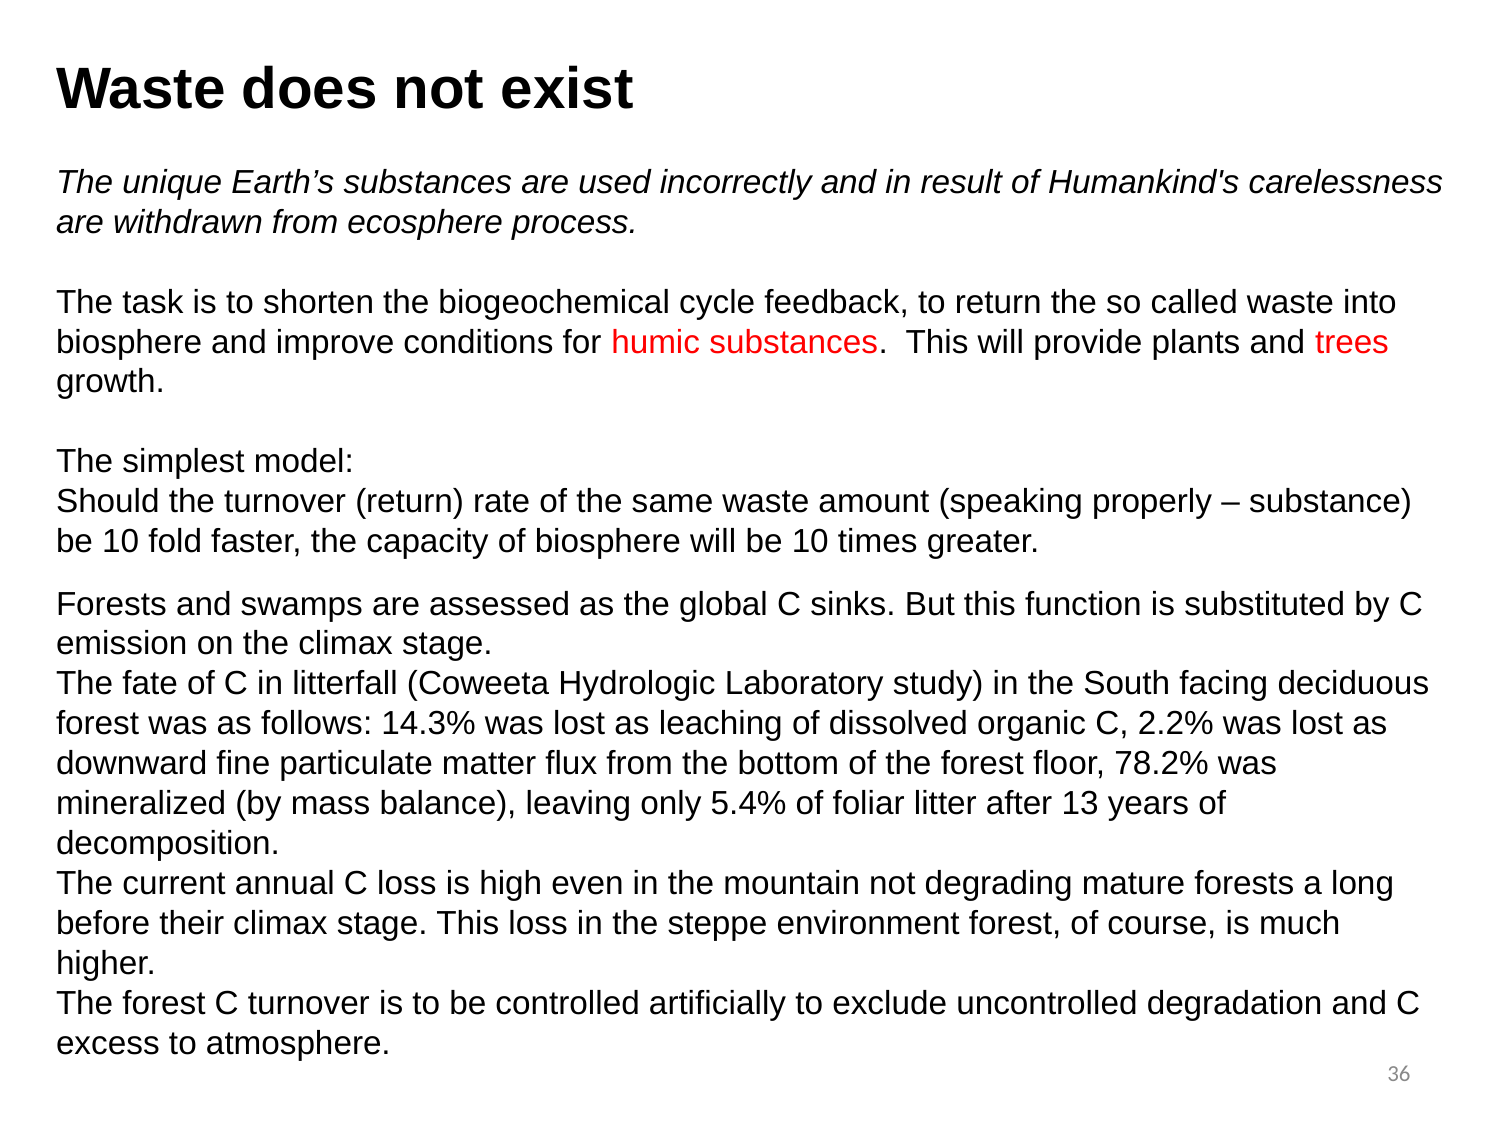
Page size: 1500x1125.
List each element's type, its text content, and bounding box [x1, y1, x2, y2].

text_box Forests and swamps are assessed as the global C sinks. But this function is substituted by C emission on the climax stage. The fate of C in litterfall (Coweeta Hydrologic Laboratory study) in the South facing deciduous forest was as follows: 14.3% was lost as leaching of dissolved organic C, 2.2% was lost as downward fine particulate matter flux from the bottom of the forest floor, 78.2% was mineralized (by mass balance), leaving only 5.4% of foliar litter after 13 years of decomposition. The current annual C loss is high even in the mountain not degrading mature forests a long before their climax stage. This loss in the steppe environment forest, of course, is much higher. The forest C turnover is to be controlled artificially to exclude uncontrolled degradation and C excess to atmosphere. [41, 574, 1465, 1103]
text_box Waste does not exist The unique Earth’s substances are used incorrectly and in result of Humankind's carelessness are withdrawn from ecosphere process. The task is to shorten the biogeochemical cycle feedback, to return the so called waste into biosphere and improve conditions for humic substances. This will provide plants and trees growth. The simplest model: Should the turnover (return) rate of the same waste amount (speaking properly – substance) be 10 fold faster, the capacity of biosphere will be 10 times greater. [41, 42, 1465, 567]
